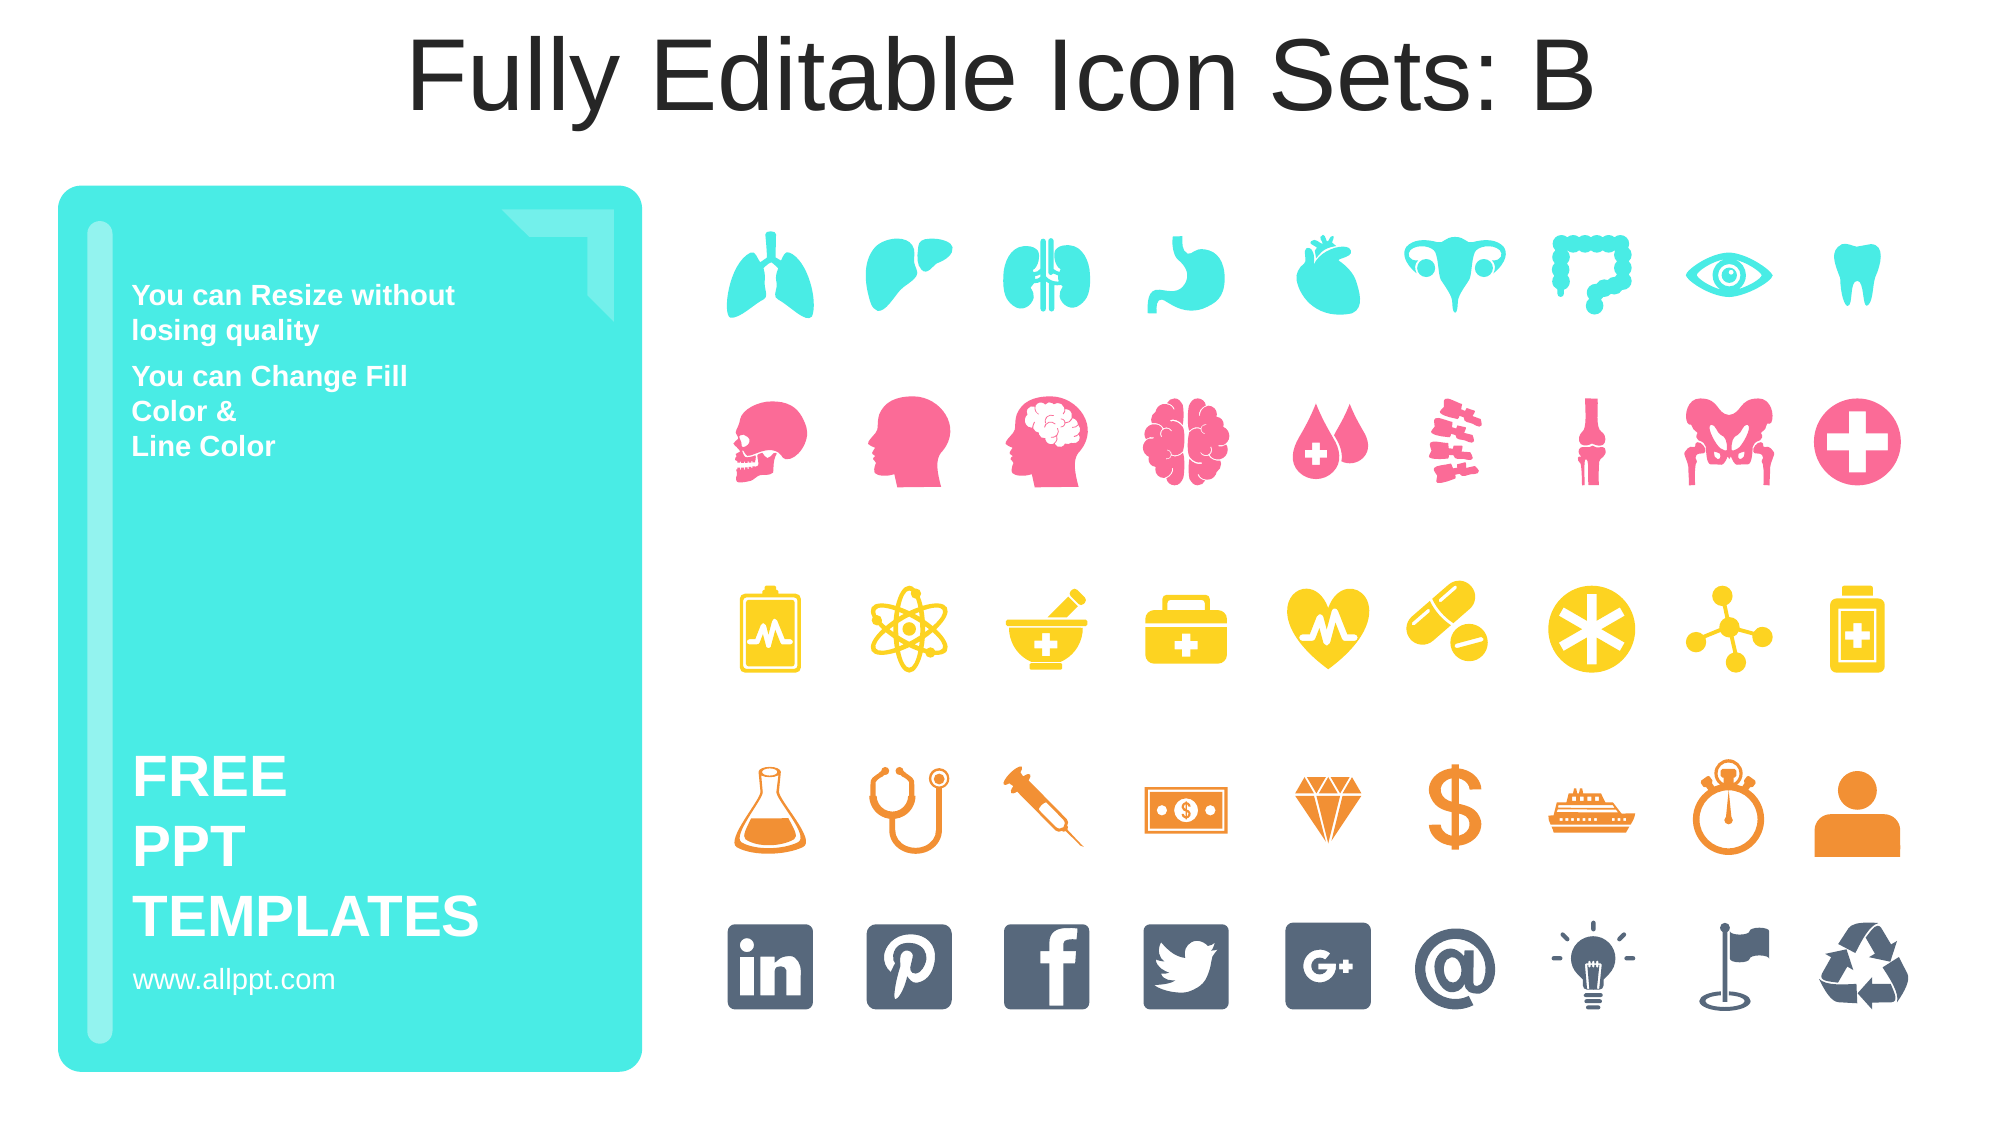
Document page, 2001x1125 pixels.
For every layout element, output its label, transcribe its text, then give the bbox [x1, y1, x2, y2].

text_box [1003, 923, 1091, 1011]
text_box [1144, 626, 1228, 665]
text_box [1547, 787, 1637, 834]
text_box [1002, 237, 1092, 313]
text_box [1623, 955, 1637, 962]
text_box [1142, 923, 1230, 1011]
text_box [1547, 584, 1637, 674]
text_box [1284, 921, 1372, 1011]
text_box [1144, 593, 1228, 625]
text_box [1405, 579, 1477, 646]
text_box [1286, 587, 1371, 671]
text_box [1413, 927, 1497, 1011]
text_box [1004, 587, 1089, 671]
text_box [1295, 233, 1362, 316]
list Fully Editable Icon Sets: B [53, 20, 1952, 140]
text_box [1569, 935, 1617, 1011]
text_box [1833, 242, 1882, 308]
text_box [725, 230, 815, 320]
text_box [1812, 397, 1902, 487]
text_box [1576, 397, 1607, 487]
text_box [1428, 398, 1482, 486]
text_box [1146, 235, 1226, 315]
text_box [864, 237, 954, 312]
text_box [1813, 813, 1902, 858]
text_box [738, 584, 802, 674]
text_box [1449, 622, 1489, 663]
text_box [732, 400, 809, 484]
text_box [726, 923, 814, 1011]
text_box [1004, 395, 1089, 489]
text_box [1684, 584, 1774, 674]
text_box [865, 923, 953, 1011]
text_box [1559, 931, 1571, 943]
text_box [1818, 921, 1910, 1013]
text_box [868, 765, 951, 855]
text_box [1427, 763, 1483, 851]
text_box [868, 396, 951, 488]
text_box [733, 765, 808, 855]
text_box [1590, 919, 1597, 933]
text_box [1144, 786, 1229, 835]
text_box [1684, 251, 1775, 299]
text_box [1002, 765, 1085, 848]
text_box [1293, 775, 1364, 844]
text_box [1616, 931, 1628, 943]
text_box [1836, 769, 1878, 811]
text_box [1683, 397, 1776, 487]
text_box [1403, 235, 1507, 316]
text_box [869, 584, 949, 674]
text_box [1698, 921, 1771, 1012]
text_box [1550, 955, 1564, 962]
text_box [1291, 400, 1370, 481]
text_box [1550, 233, 1633, 316]
text_box [1829, 584, 1886, 674]
text_box [1141, 397, 1231, 487]
text_box [1691, 758, 1766, 856]
